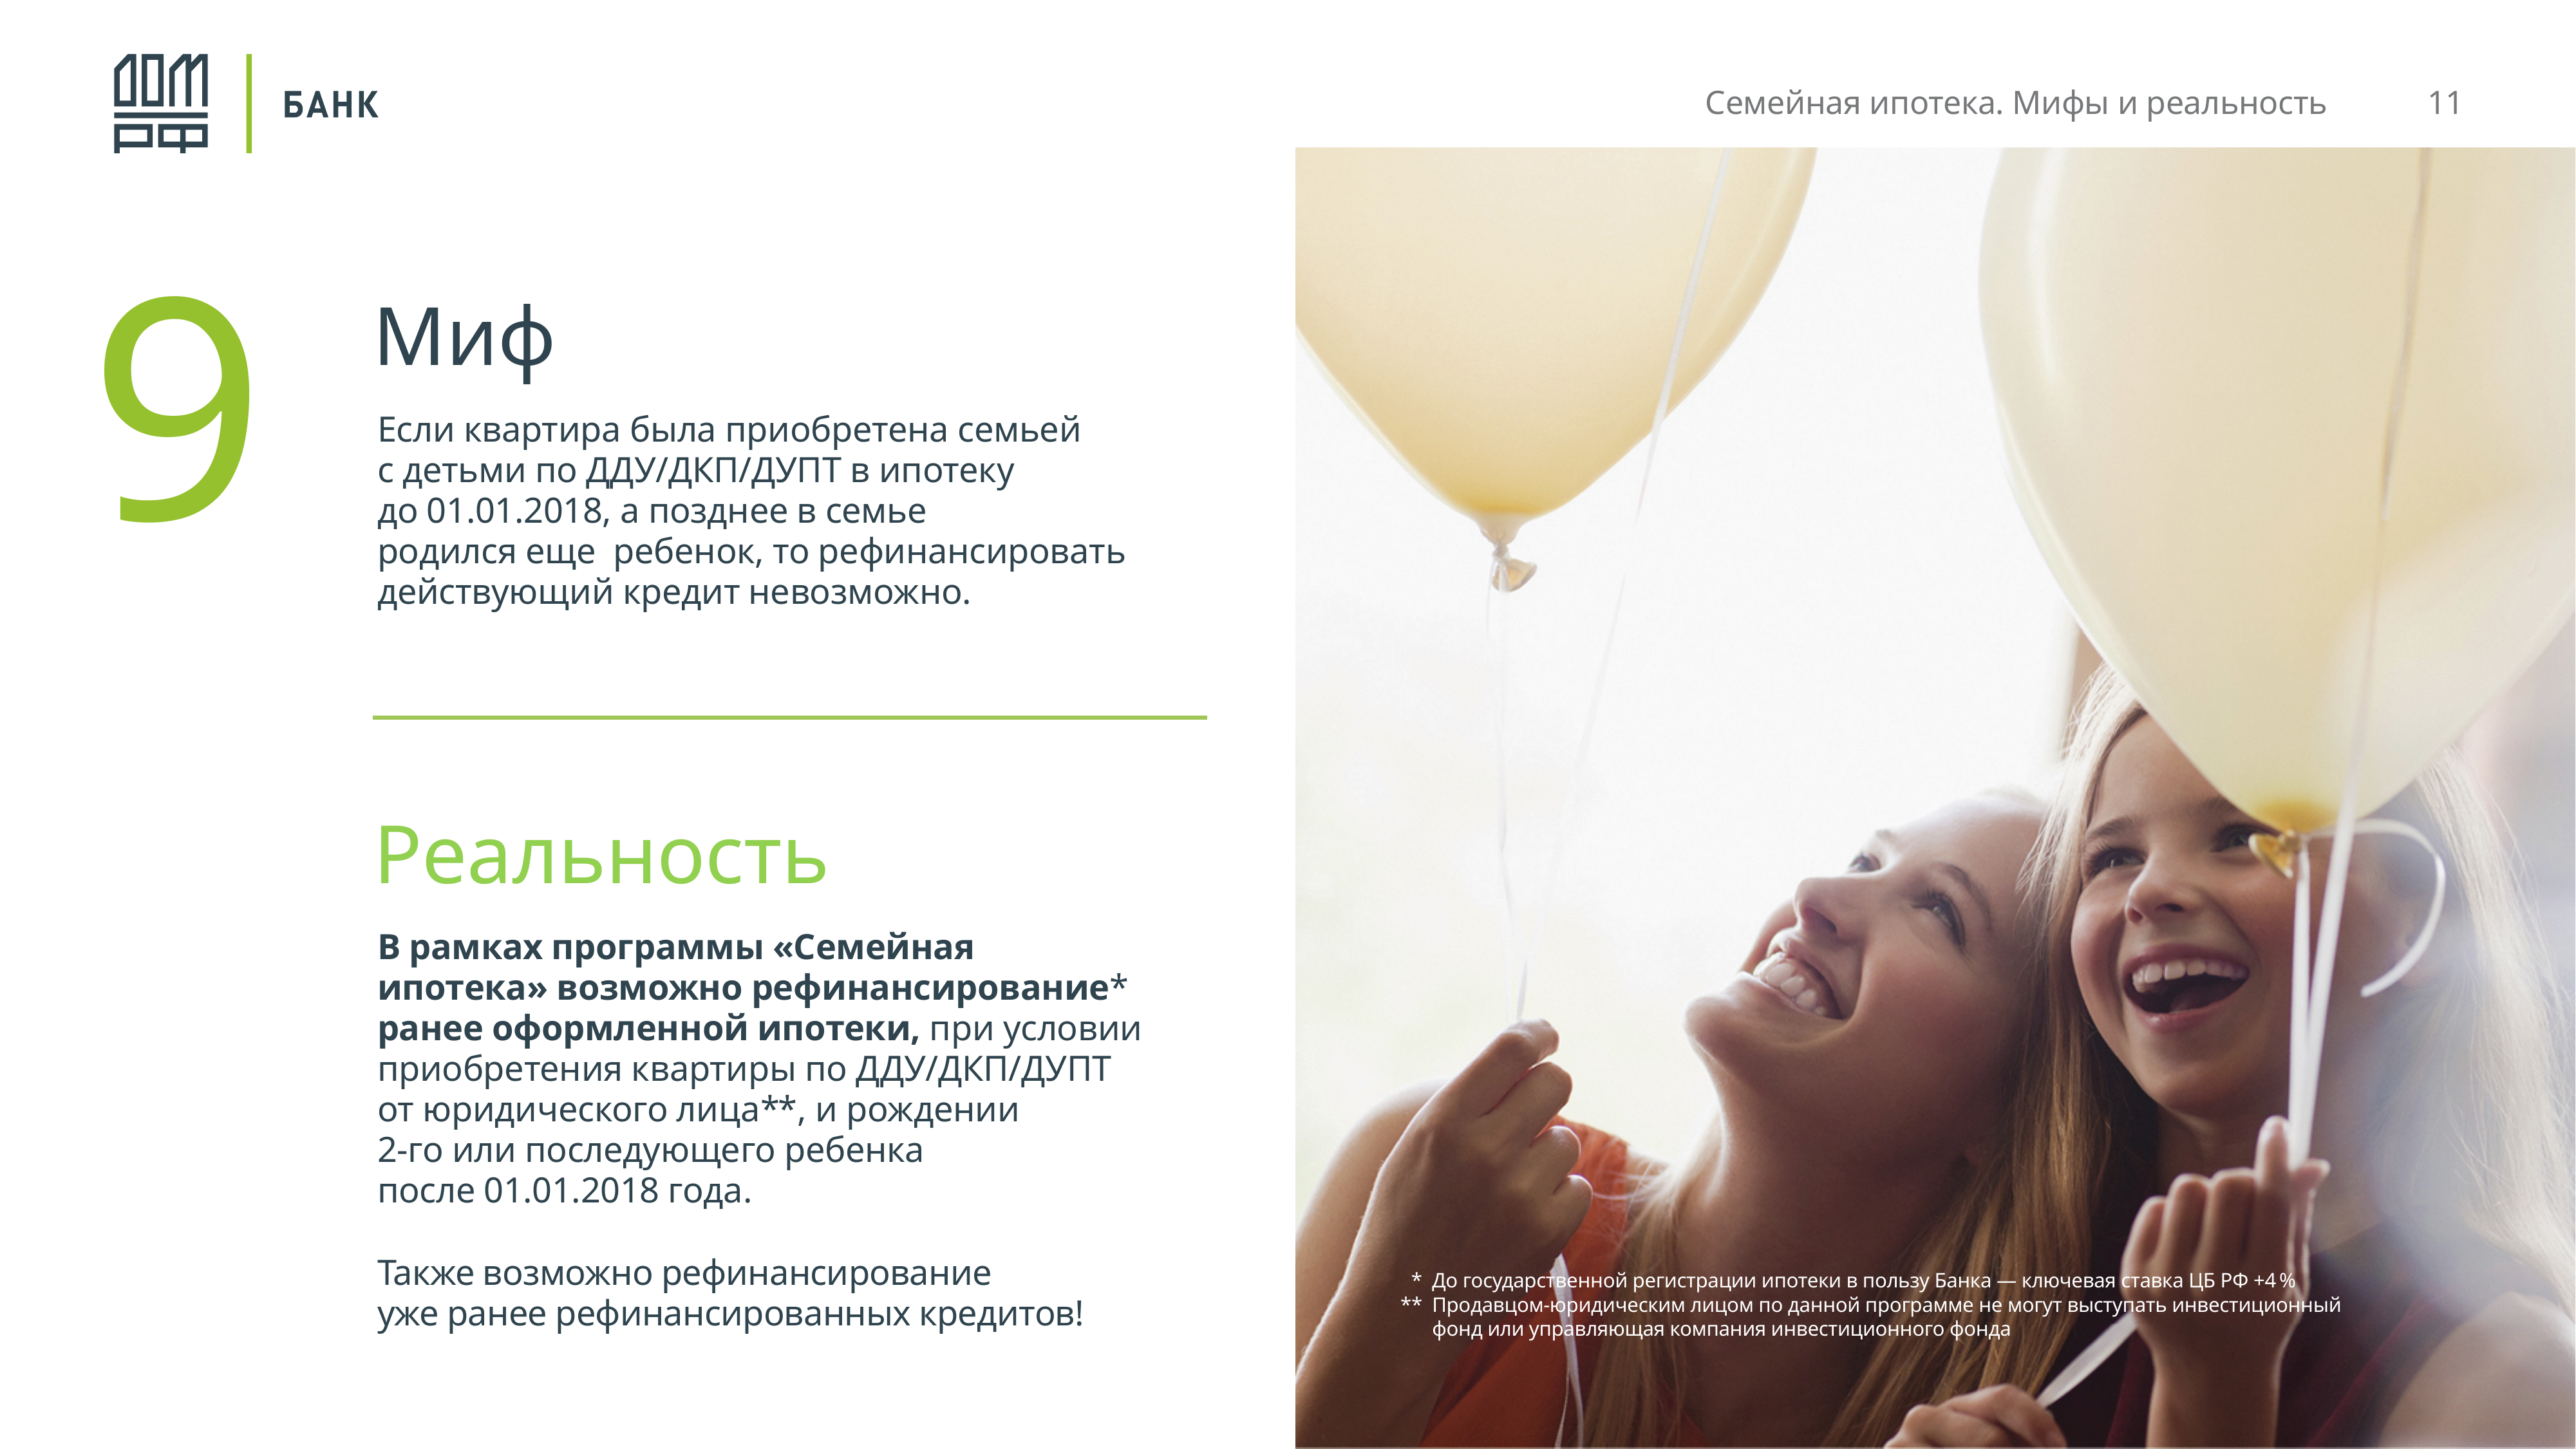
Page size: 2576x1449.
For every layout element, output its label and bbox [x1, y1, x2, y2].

text_box [373, 715, 1207, 720]
text_box [114, 53, 379, 154]
picture [1295, 147, 2576, 1449]
text_box [0, 0, 2576, 1449]
